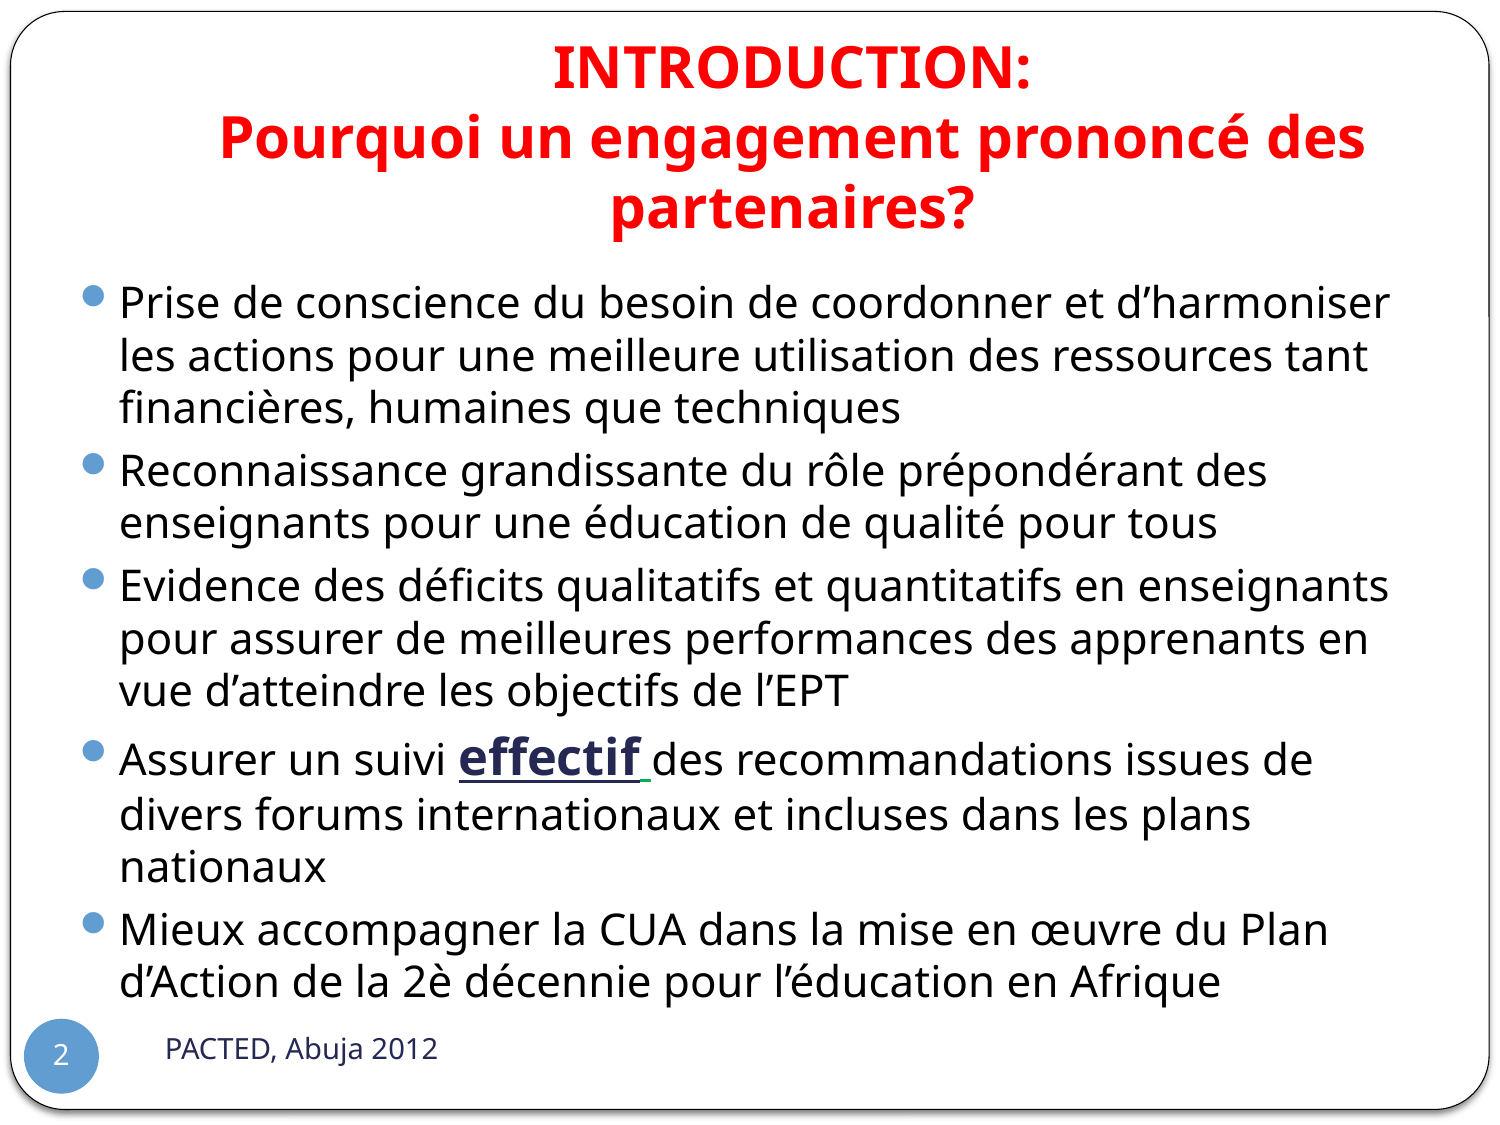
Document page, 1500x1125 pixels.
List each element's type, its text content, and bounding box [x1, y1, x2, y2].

footer PACTED, Abuja 2012 [150, 1018, 800, 1088]
title INTRODUCTION: Pourquoi un engagement prononcé des partenaires? [150, 45, 1436, 256]
slide_number 2 [23, 1018, 99, 1094]
list Prise de conscience du besoin de coordonner et d’harmoniser les actions pour une meilleure utilisation des ressources tant financières, humaines que techniques Reconnaissance grandissante du rôle prépondérant des enseignants pour une éducation de qualité pour tous Evidence des déficits qualitatifs et quantitatifs en enseignants pour assurer de meilleures performances des apprenants en vue d’atteindre les objectifs de l’EPT Assurer un suivi effectif des recommandations issues de divers forums internationaux et incluses dans les plans nationaux Mieux accompagner la CUA dans la mise en œuvre du Plan d’Action de la 2è décennie pour l’éducation en Afrique [64, 267, 1458, 1018]
